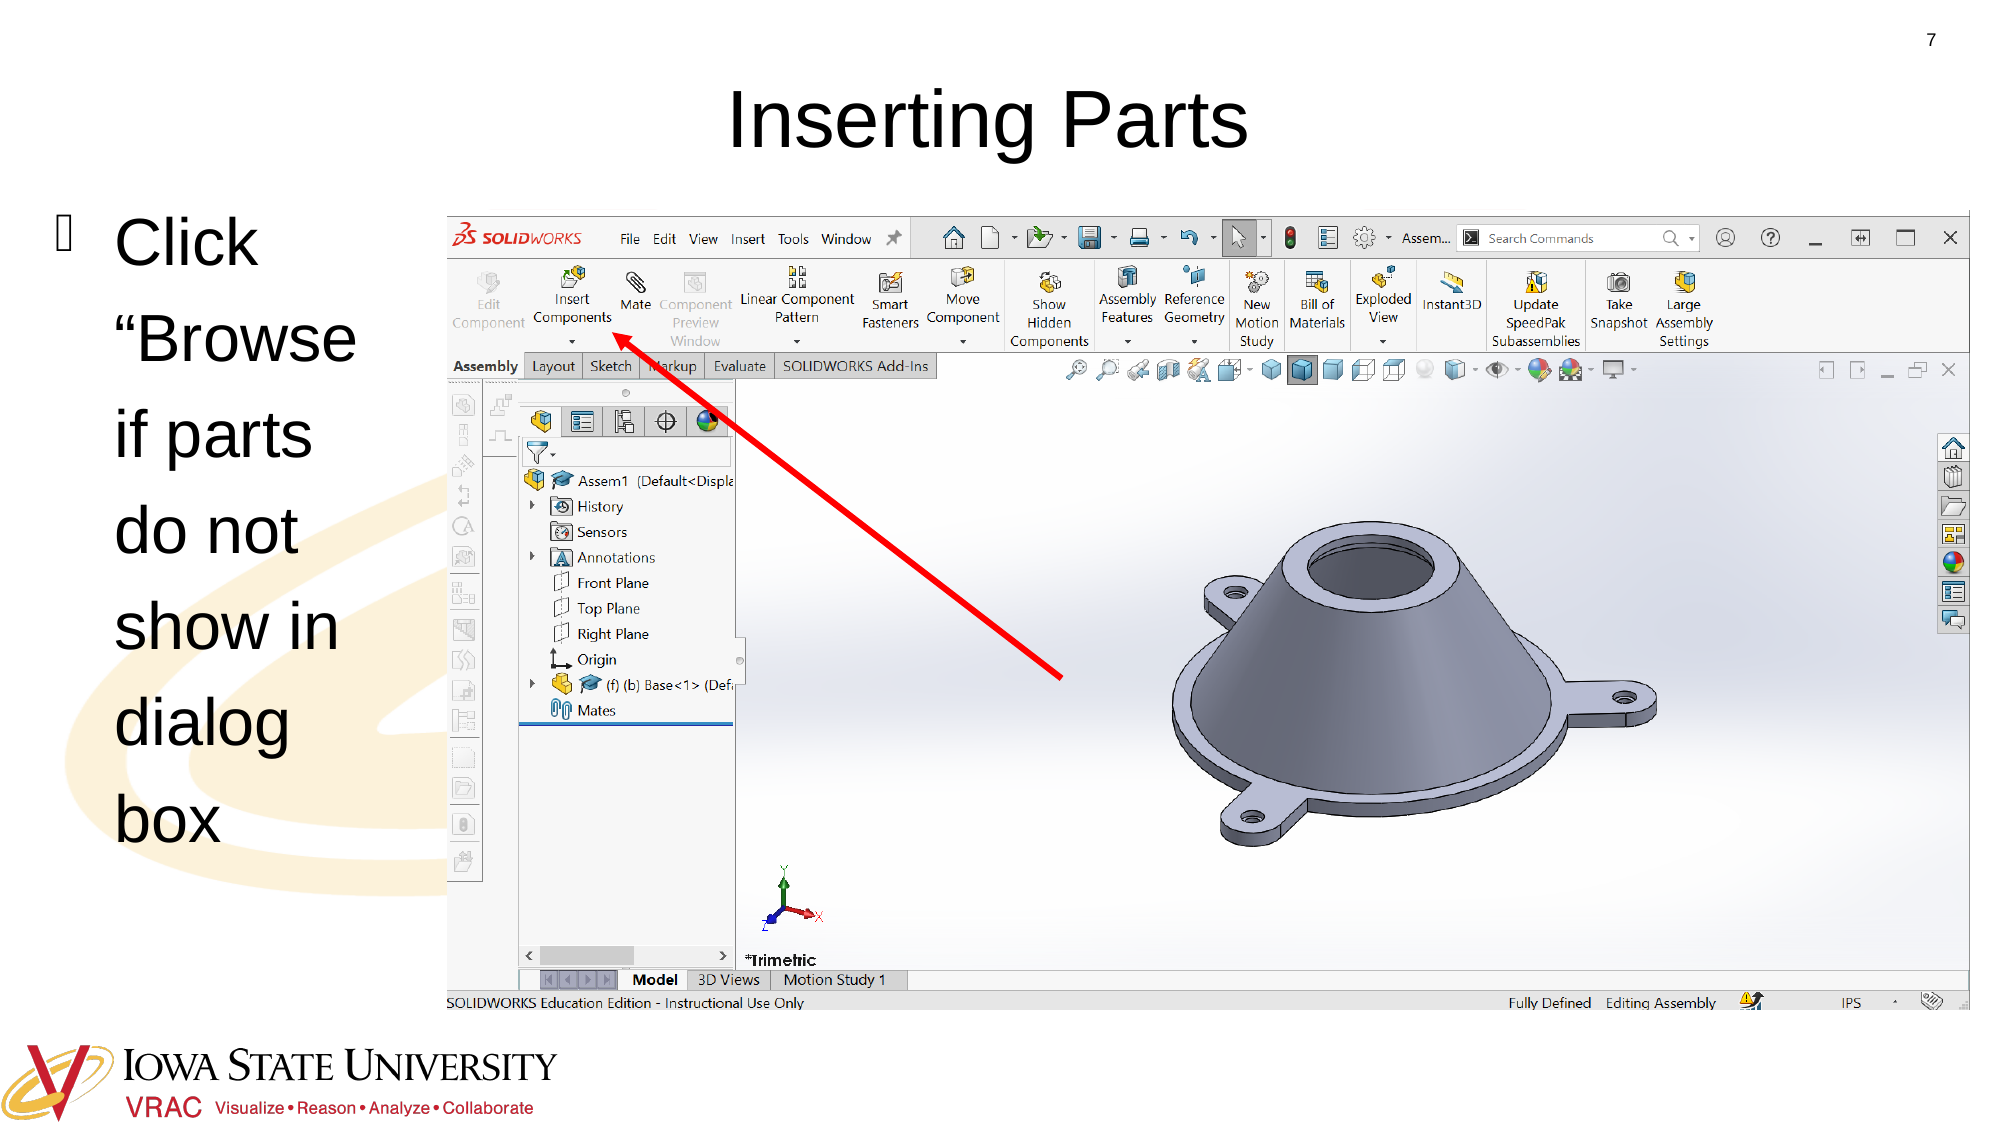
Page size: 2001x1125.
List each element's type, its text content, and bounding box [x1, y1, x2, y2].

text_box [611, 331, 1062, 679]
title Inserting Parts [10, 0, 1989, 247]
list Click “Browse if parts do not show in dialog box [54, 182, 382, 975]
slide_number 7 [1911, 20, 2000, 81]
picture [0, 1024, 569, 1125]
picture [447, 210, 1971, 1010]
